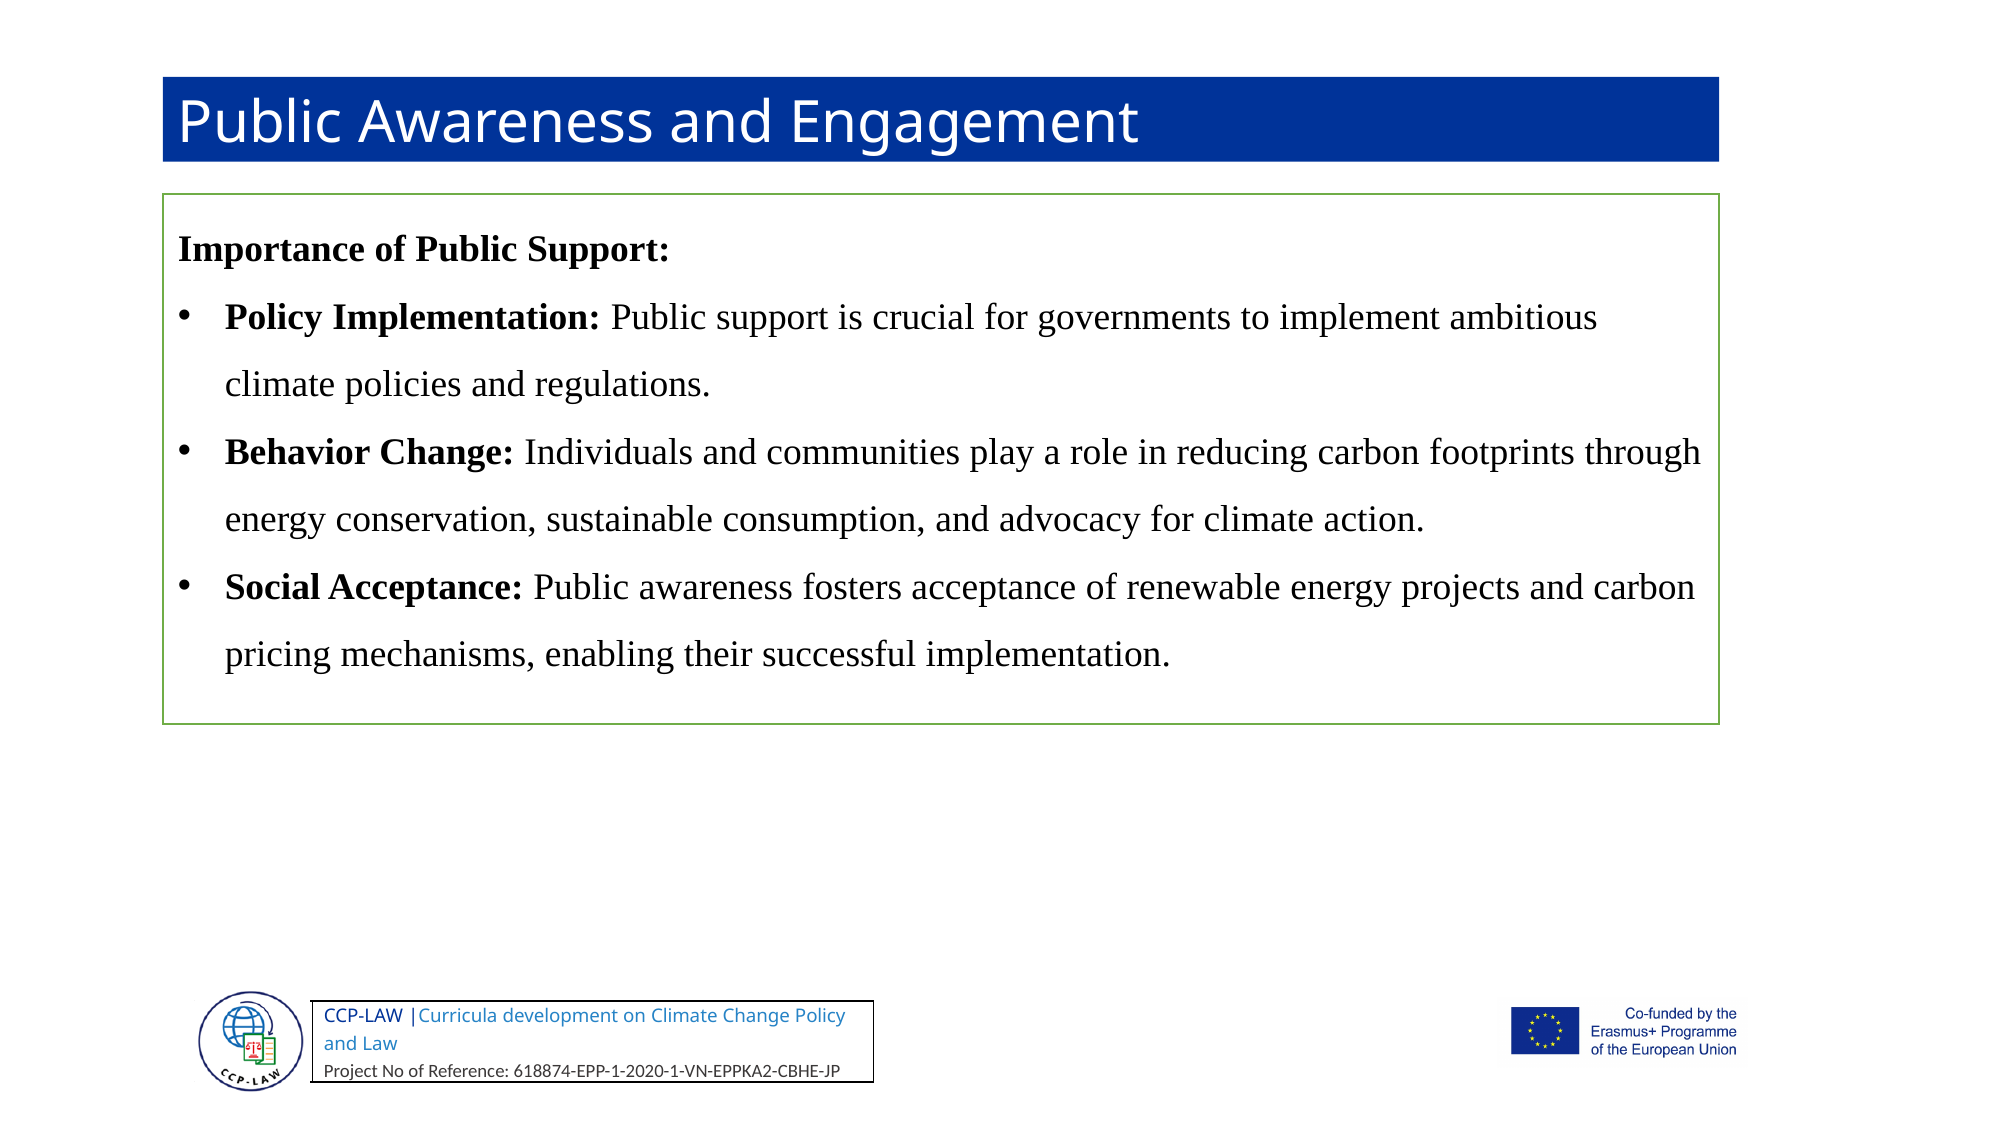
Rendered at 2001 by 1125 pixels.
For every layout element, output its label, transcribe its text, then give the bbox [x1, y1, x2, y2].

picture [1497, 997, 1748, 1068]
picture [195, 984, 310, 1095]
text_box Importance of Public Support: Policy Implementation: Public support is crucial for governments to implement ambitious climate policies and regulations. Behavior Change: Individuals and communities play a role in reducing carbon footprints through energy conservation, sustainable consumption, and advocacy for climate action. Social Acceptance: Public awareness fosters acceptance of renewable energy projects and carbon pricing mechanisms, enabling their successful implementation. [162, 194, 1720, 724]
text_box Public Awareness and Engagement [162, 76, 1720, 162]
